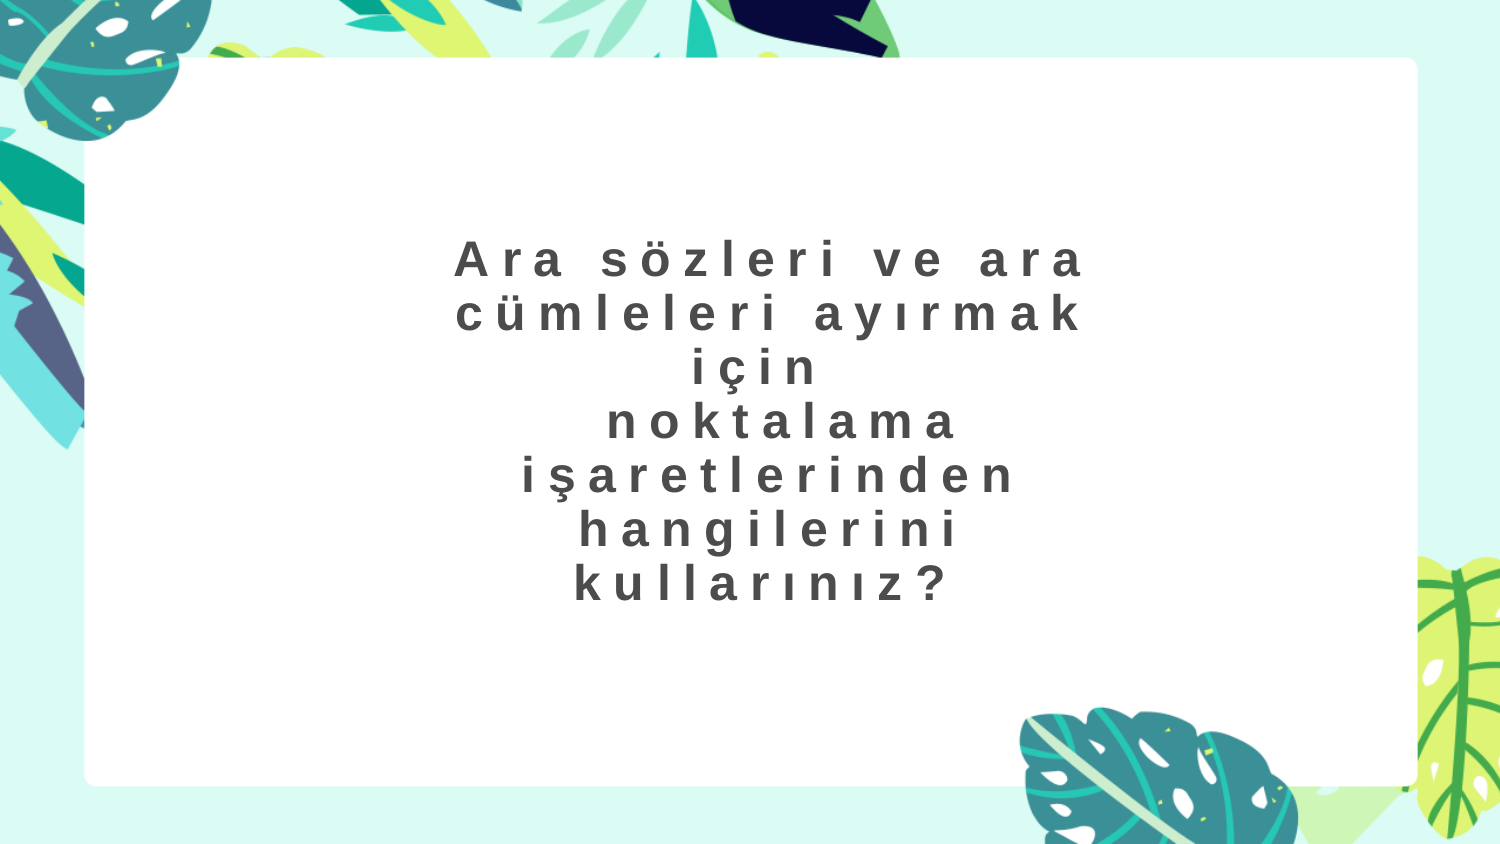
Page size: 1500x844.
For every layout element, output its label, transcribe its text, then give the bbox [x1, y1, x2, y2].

picture [0, 0, 1500, 844]
title Ara sözleri ve ara cümleleri ayırmak için noktalama işaretlerinden hangilerini kullarınız? [400, 226, 1147, 617]
